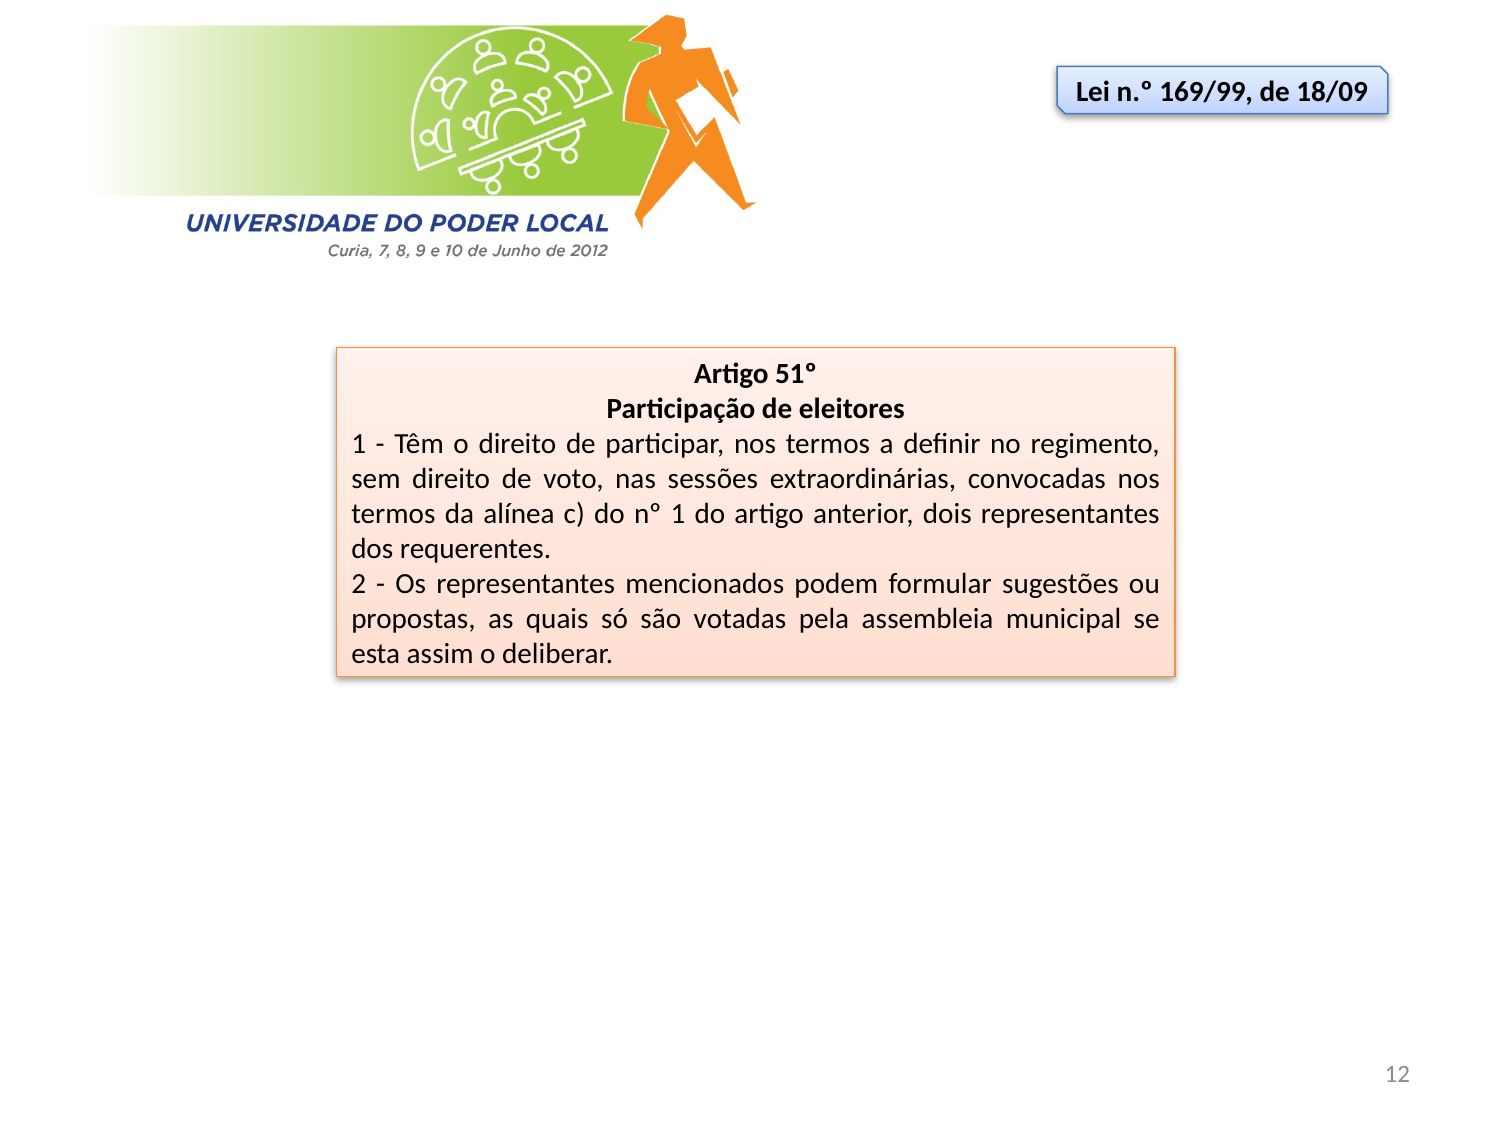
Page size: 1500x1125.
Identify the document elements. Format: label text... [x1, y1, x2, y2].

text_box Lei n.º 169/99, de 18/09 [1056, 65, 1389, 115]
slide_number 12 [1074, 1042, 1425, 1103]
picture [9, 6, 762, 268]
text_box Artigo 51º Participação de eleitores 1 - Têm o direito de participar, nos termos a definir no regimento, sem direito de voto, nas sessões extraordinárias, convocadas nos termos da alínea c) do nº 1 do artigo anterior, dois representantes dos requerentes. 2 - Os representantes mencionados podem formular sugestões ou propostas, as quais só são votadas pela assembleia municipal se esta assim o deliberar. [336, 347, 1176, 677]
